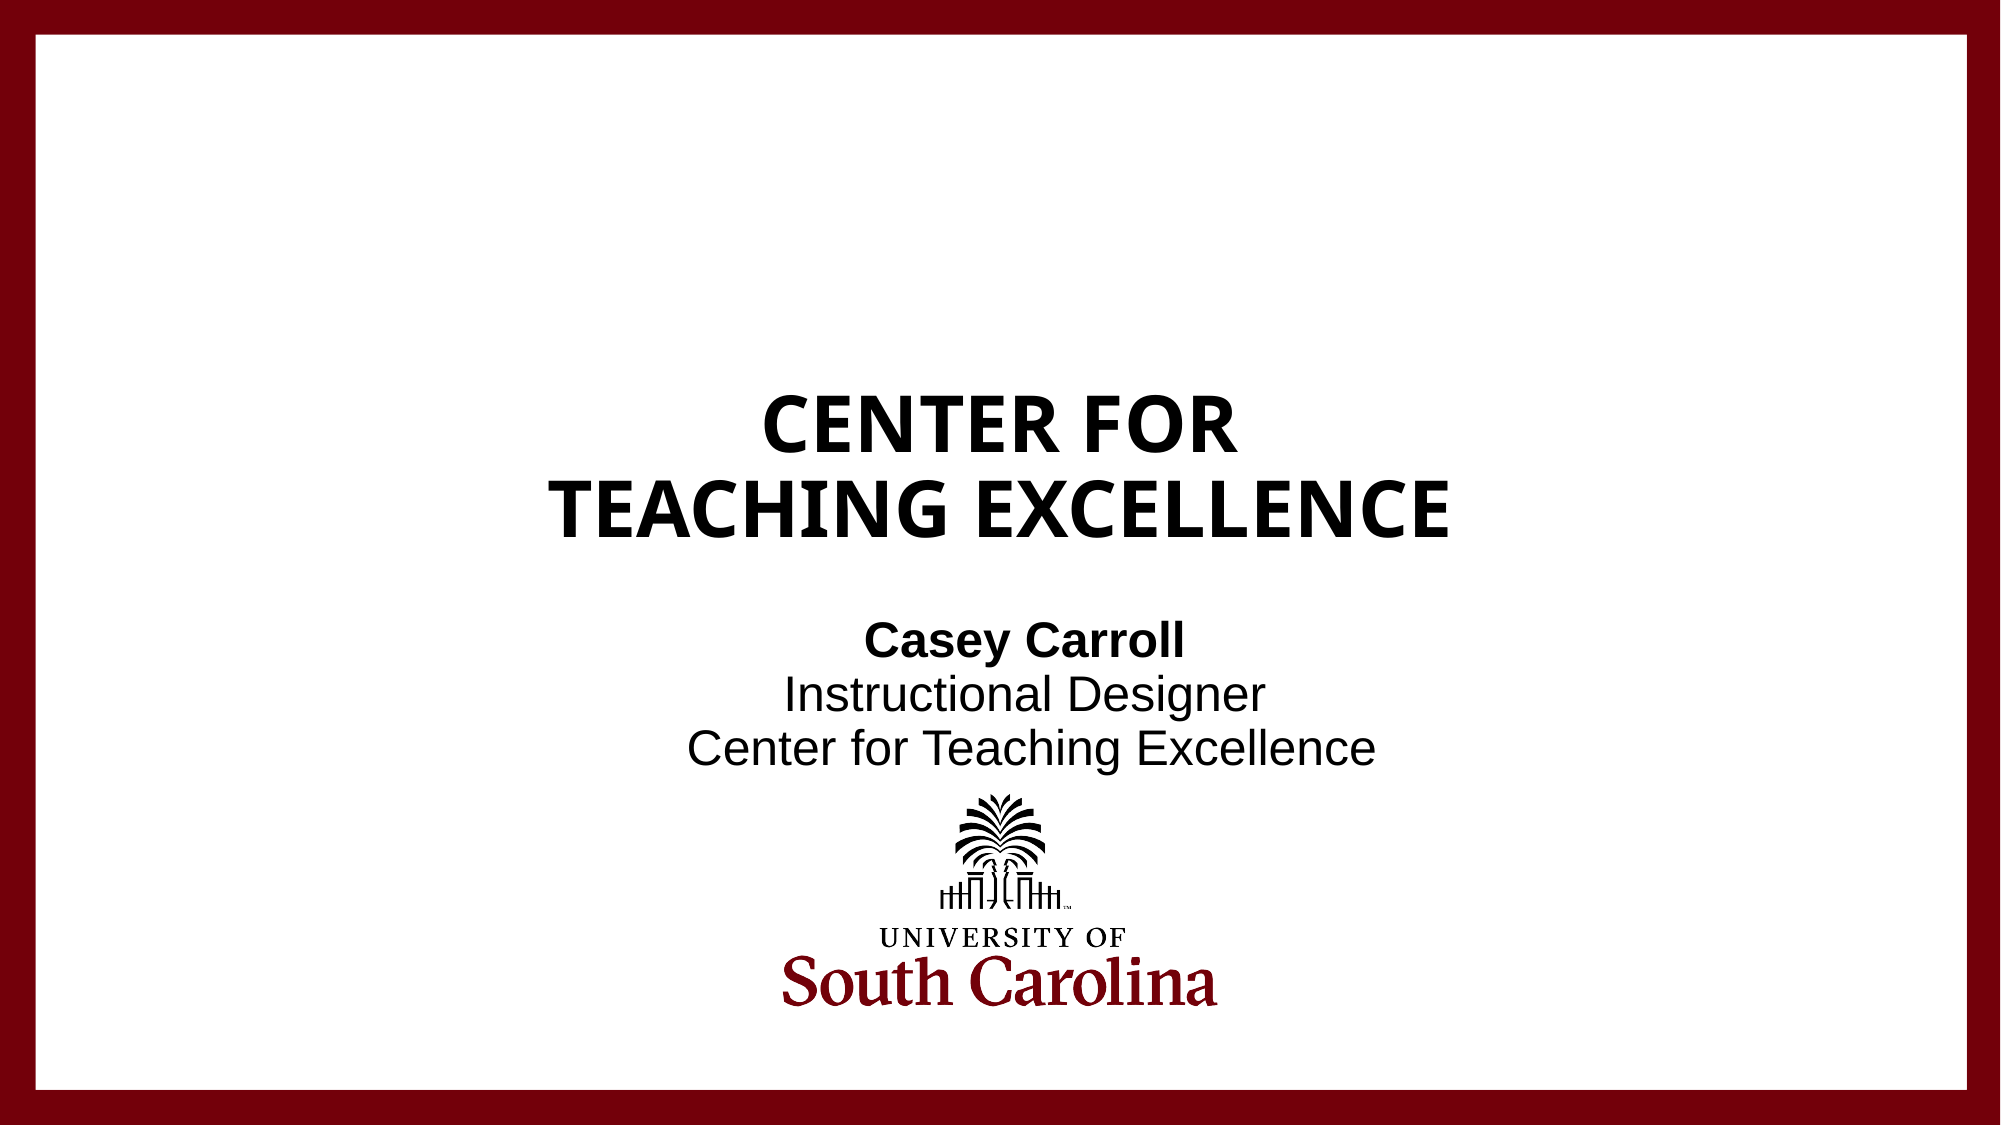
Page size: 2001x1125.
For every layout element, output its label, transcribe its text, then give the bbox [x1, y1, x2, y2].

title Center for Teaching Excellence [300, 375, 1700, 546]
text_box Casey Carroll Instructional Designer Center for Teaching Excellence [274, 546, 1775, 819]
picture [0, 0, 2001, 1125]
